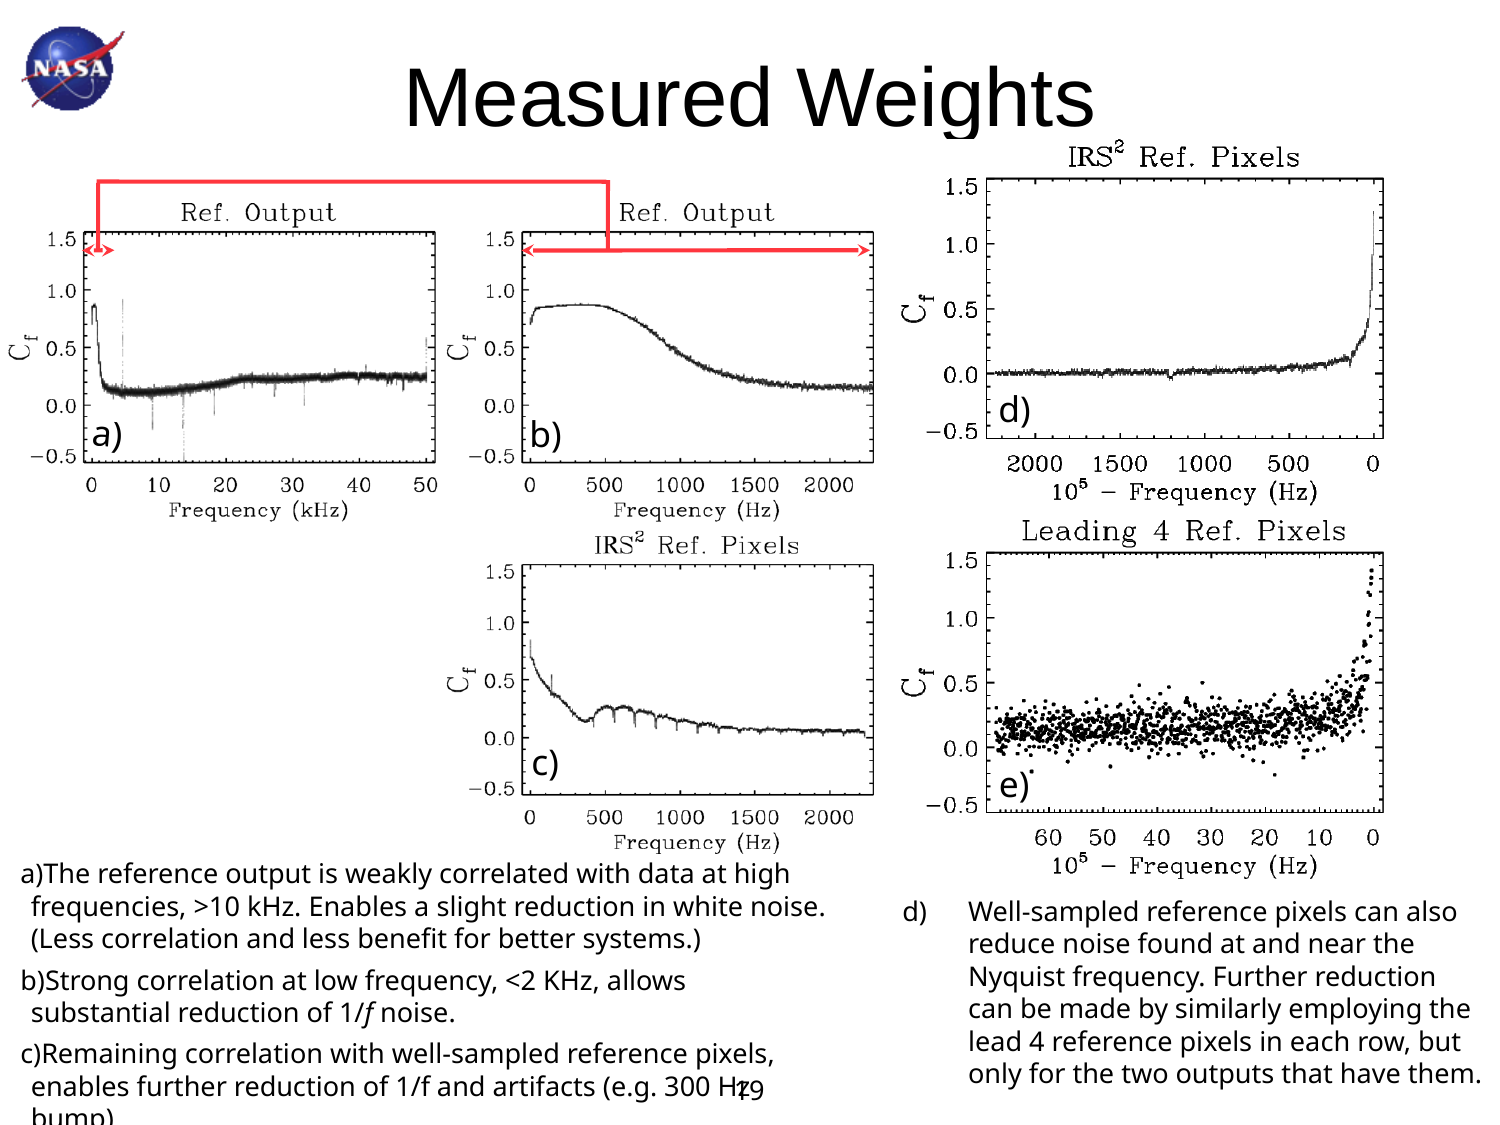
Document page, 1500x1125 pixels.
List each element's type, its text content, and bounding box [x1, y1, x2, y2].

picture [901, 138, 1384, 880]
text_box Well-sampled reference pixels can also reduce noise found at and near the Nyquist frequency. Further reduction can be made by similarly employing the lead 4 reference pixels in each row, but only for the two outputs that have them. [902, 868, 1486, 1115]
text_box 19 [729, 1067, 769, 1111]
picture [18, 24, 128, 115]
picture [8, 203, 874, 855]
title Measured Weights [145, 36, 1354, 150]
list The reference output is weakly correlated with data at high frequencies, >10 kHz. Enables a slight reduction in white noise. (Less correlation and less benefit for better systems.) Strong correlation at low frequency, <2 KHz, allows substantial reduction of 1/f noise. Remaining correlation with well-sampled reference pixels, enables further reduction of 1/f and artifacts (e.g. 300 Hz bump) [14, 863, 834, 1125]
